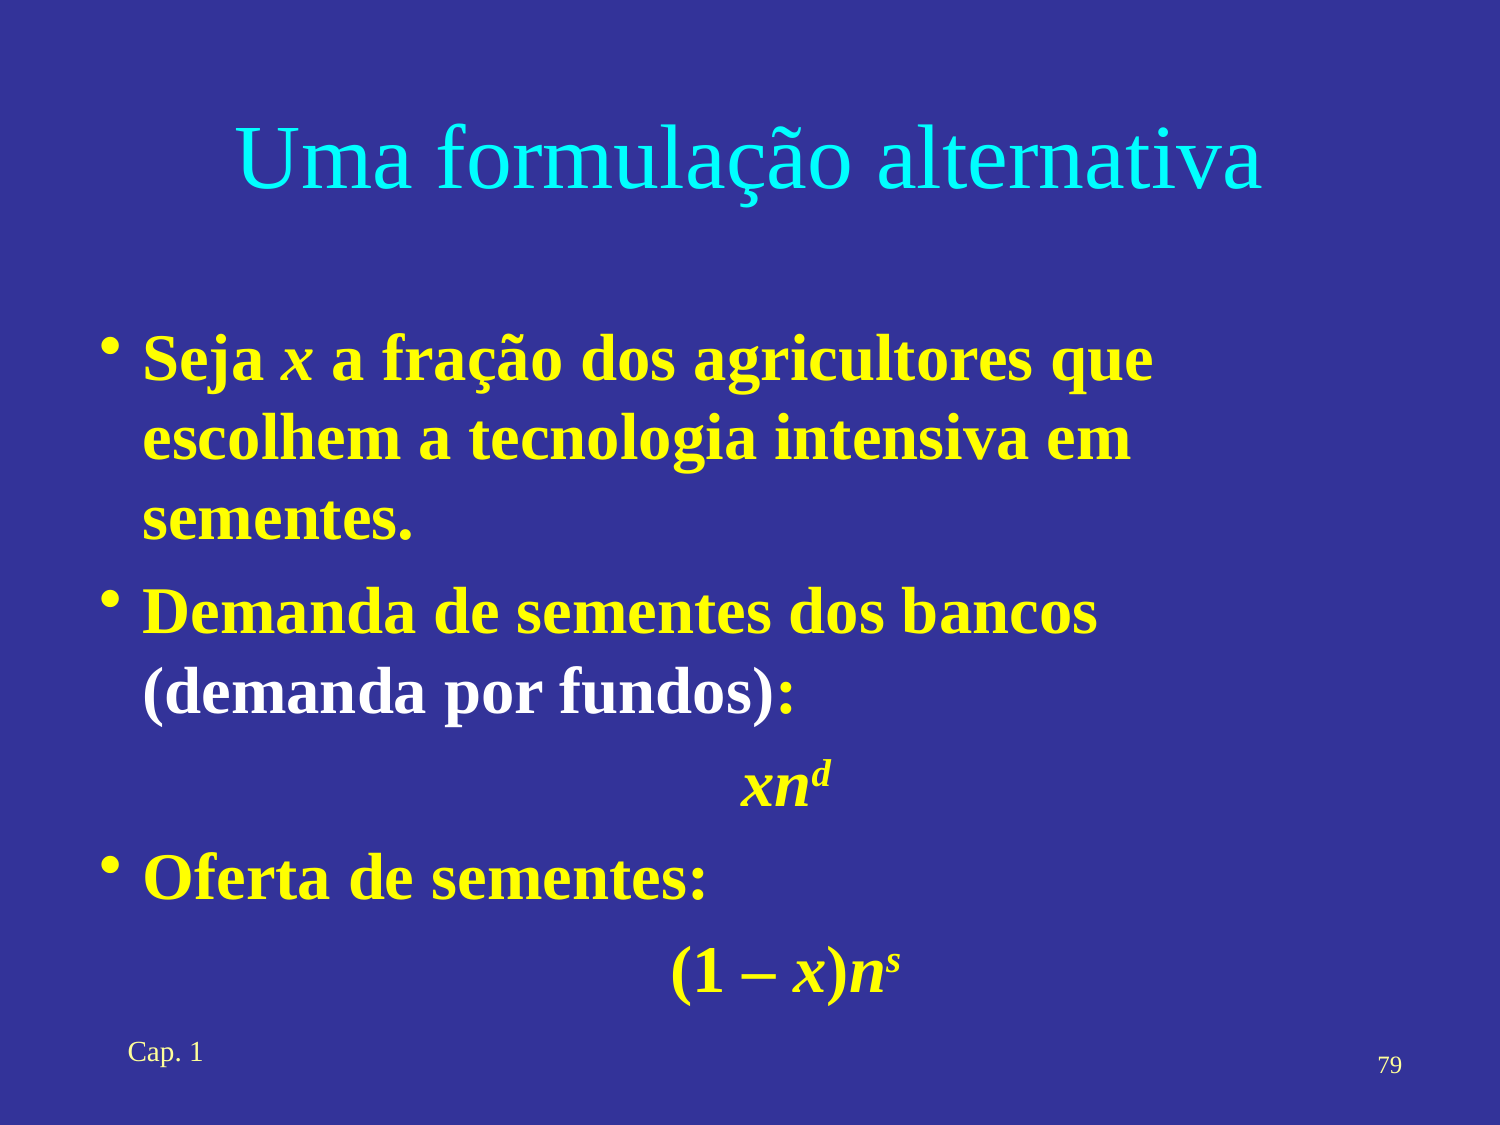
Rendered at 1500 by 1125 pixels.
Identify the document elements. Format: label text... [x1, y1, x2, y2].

list Seja x a fração dos agricultores que escolhem a tecnologia intensiva em sementes. Demanda de sementes dos bancos (demanda por fundos): xnd Oferta de sementes: (1 – x)ns [84, 305, 1410, 945]
title Uma formulação alternativa [112, 57, 1388, 246]
slide_number Cap. 1 [112, 1025, 425, 1100]
